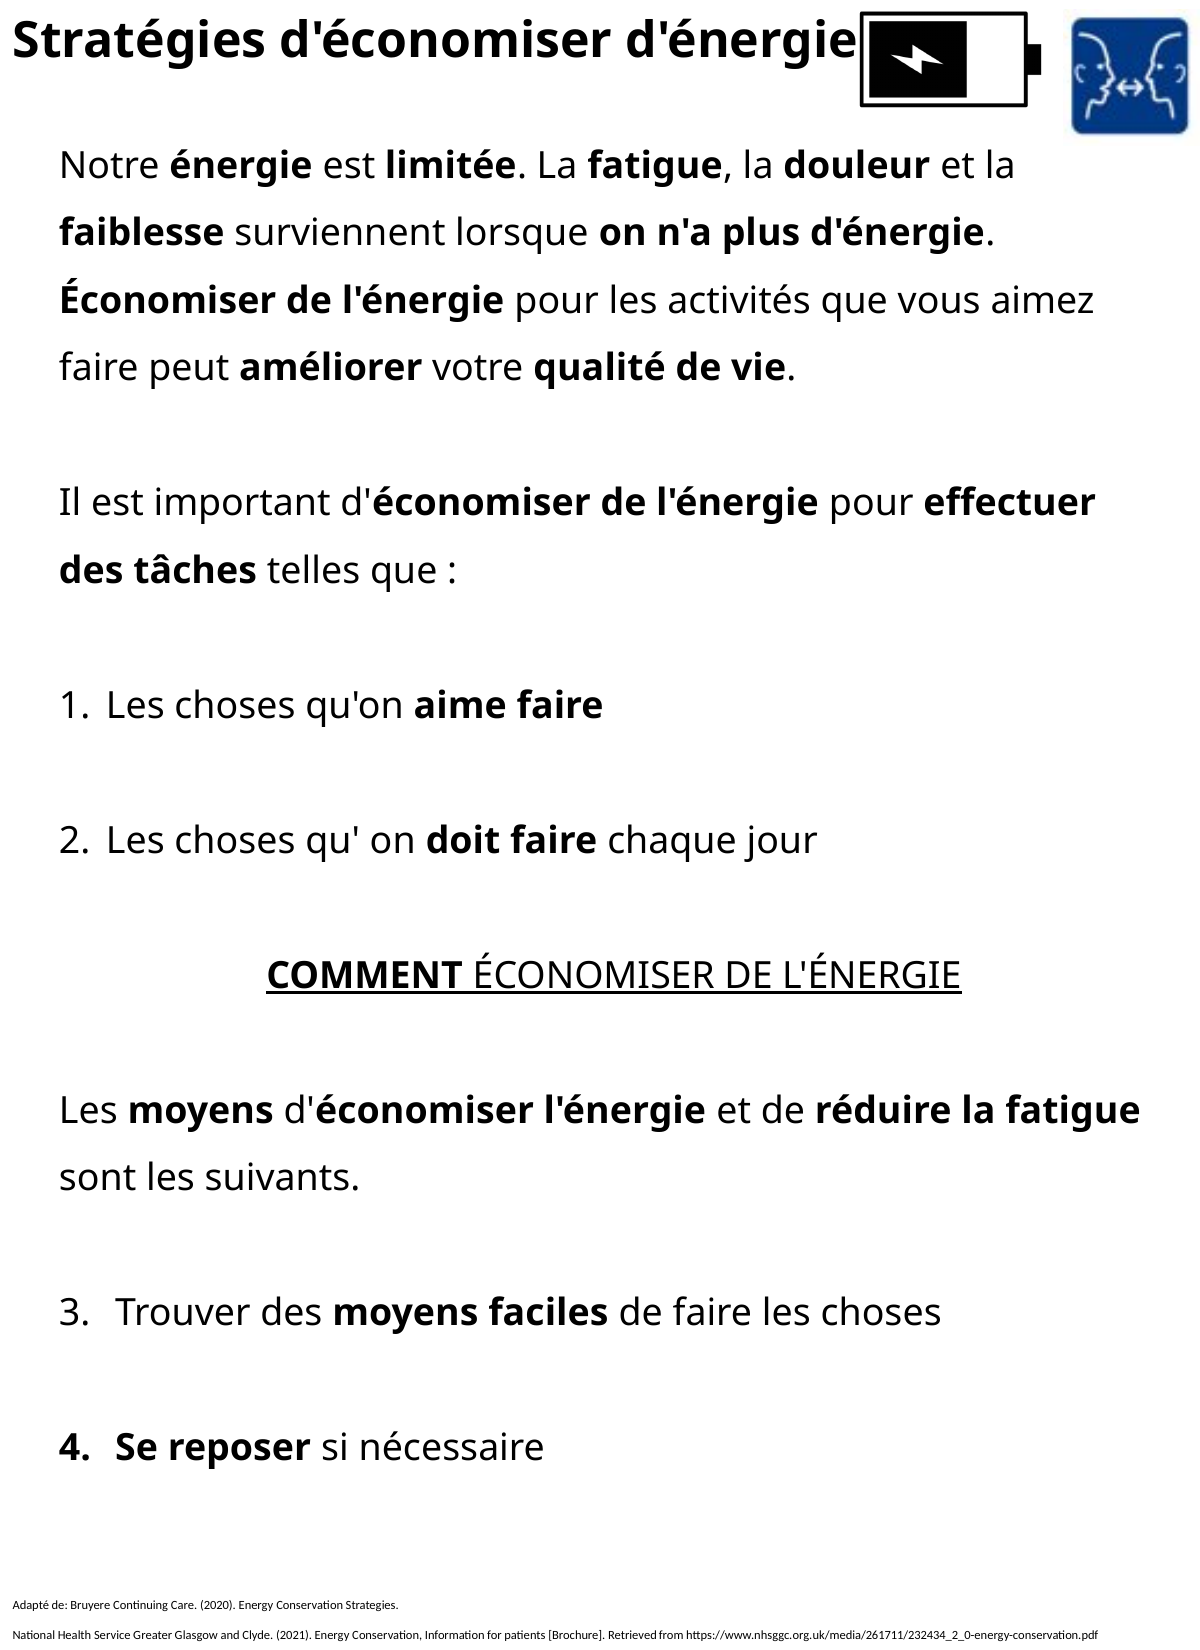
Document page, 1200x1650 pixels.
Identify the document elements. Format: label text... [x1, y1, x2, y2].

text_box Notre énergie est limitée. La fatigue, la douleur et la faiblesse surviennent lorsque on n'a plus d'énergie. Économiser de l'énergie pour les activités que vous aimez faire peut améliorer votre qualité de vie. Il est important d'économiser de l'énergie pour effectuer des tâches telles que : Les choses qu'on aime faire Les choses qu' on doit faire chaque jour COMMENT ÉCONOMISER DE L'ÉNERGIE Les moyens d'économiser l'énergie et de réduire la fatigue sont les suivants. Trouver des moyens faciles de faire les choses Se reposer si nécessaire [43, 110, 1185, 1476]
picture [756, 0, 1200, 254]
text_box Adapté de: Bruyere Continuing Care. (2020). Energy Conservation Strategies. National Health Service Greater Glasgow and Clyde. (2021). Energy Conservation, Information for patients [Brochure]. Retrieved from https://www.nhsggc.org.uk/media/261711/232434_2_0-energy-conservation.pdf [0, 1589, 1196, 1650]
text_box Stratégies d'économiser d'énergie [0, 0, 756, 75]
